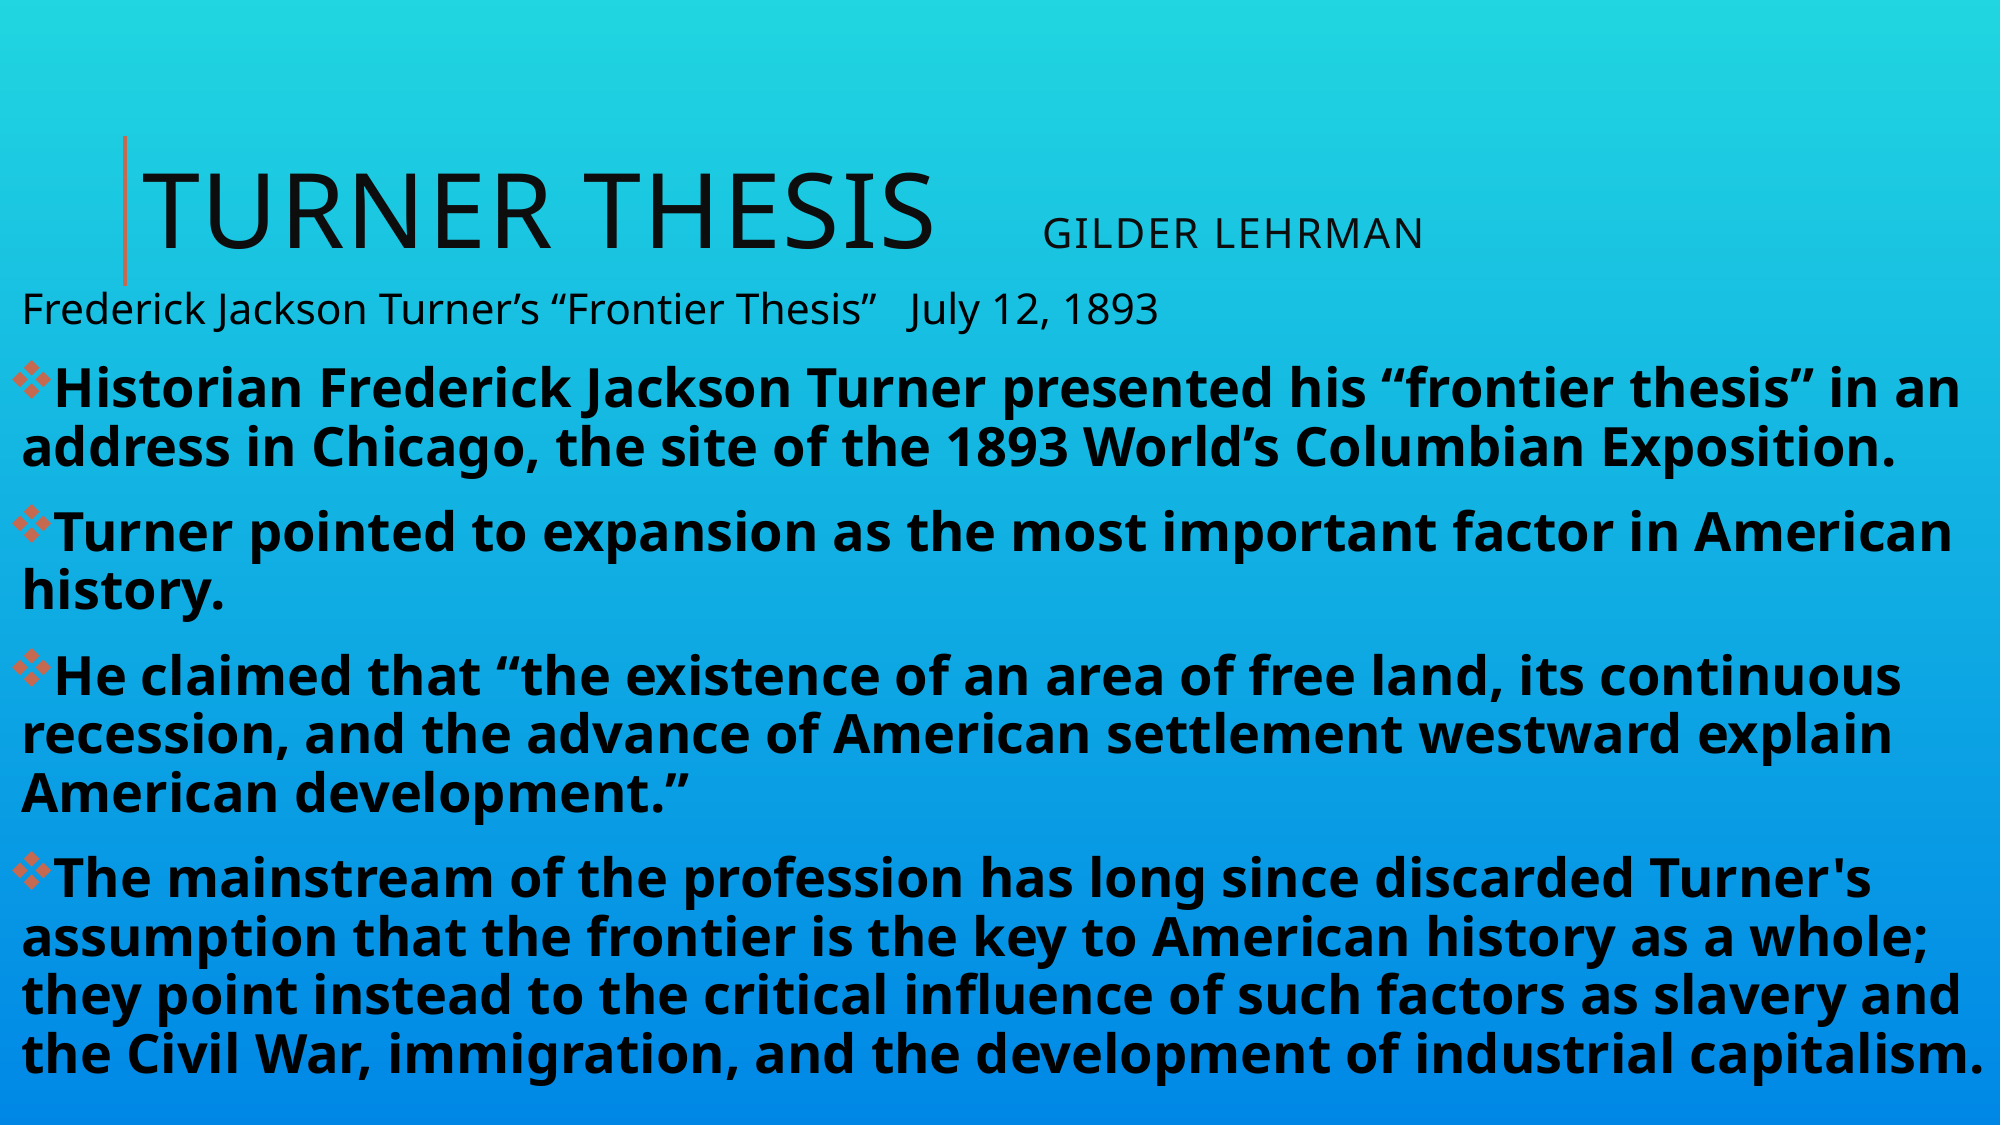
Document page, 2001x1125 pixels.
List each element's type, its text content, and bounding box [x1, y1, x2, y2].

list Frederick Jackson Turner’s “Frontier Thesis” July 12, 1893 Historian Frederick Jackson Turner presented his “frontier thesis” in an address in Chicago, the site of the 1893 World’s Columbian Exposition. Turner pointed to expansion as the most important factor in American history. He claimed that “the existence of an area of free land, its continuous recession, and the advance of American settlement westward explain American development.” The mainstream of the profession has long since discarded Turner's assumption that the frontier is the key to American history as a whole; they point instead to the critical influence of such factors as slavery and the Civil War, immigration, and the development of industrial capitalism. [0, 280, 2000, 1125]
title Turner Thesis gilder lehrman [127, 96, 1763, 280]
